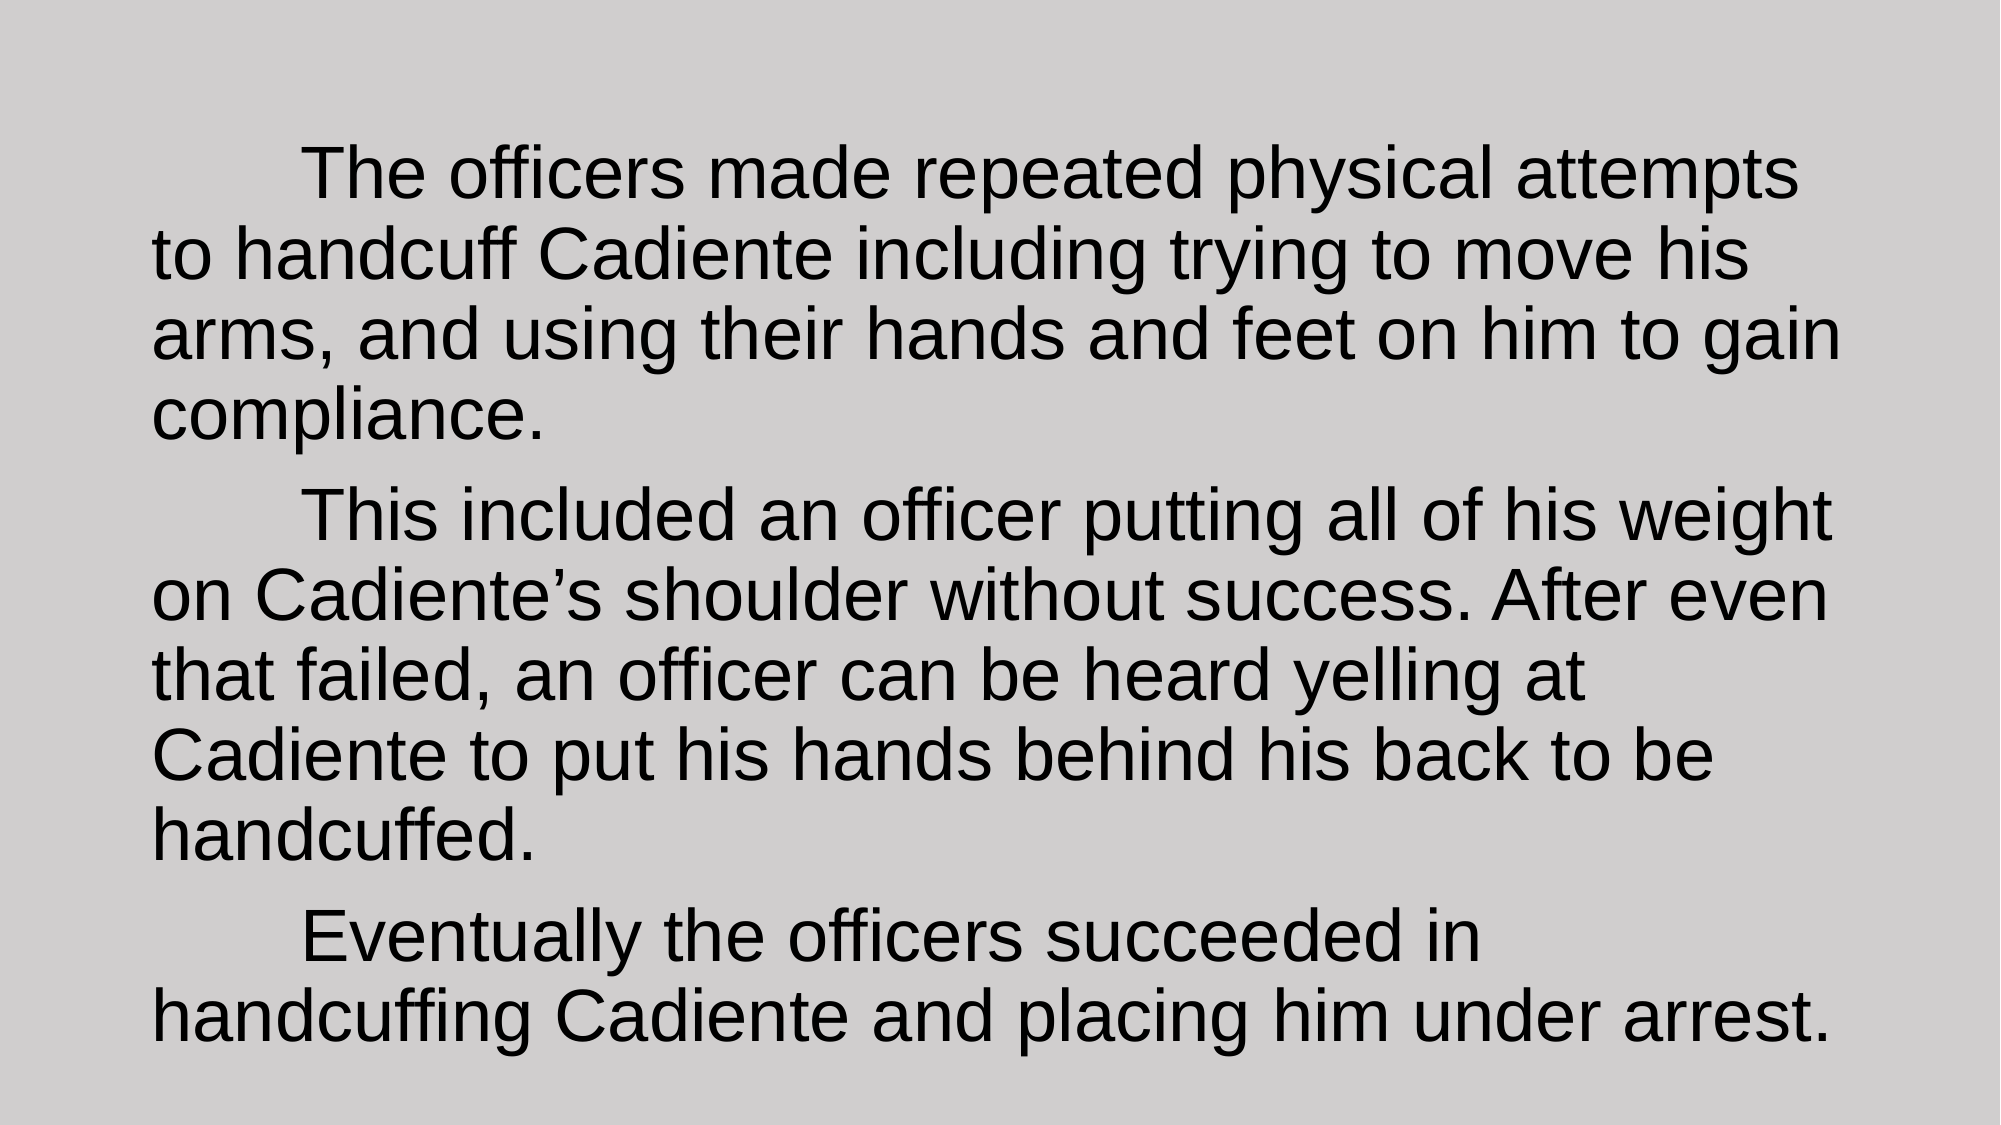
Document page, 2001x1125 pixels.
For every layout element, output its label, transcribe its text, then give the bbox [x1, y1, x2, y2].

list The officers made repeated physical attempts to handcuff Cadiente including trying to move his arms, and using their hands and feet on him to gain compliance. This included an officer putting all of his weight on Cadiente’s shoulder without success. After even that failed, an officer can be heard yelling at Cadiente to put his hands behind his back to be handcuffed. Eventually the officers succeeded in handcuffing Cadiente and placing him under arrest. [136, 127, 1862, 1081]
